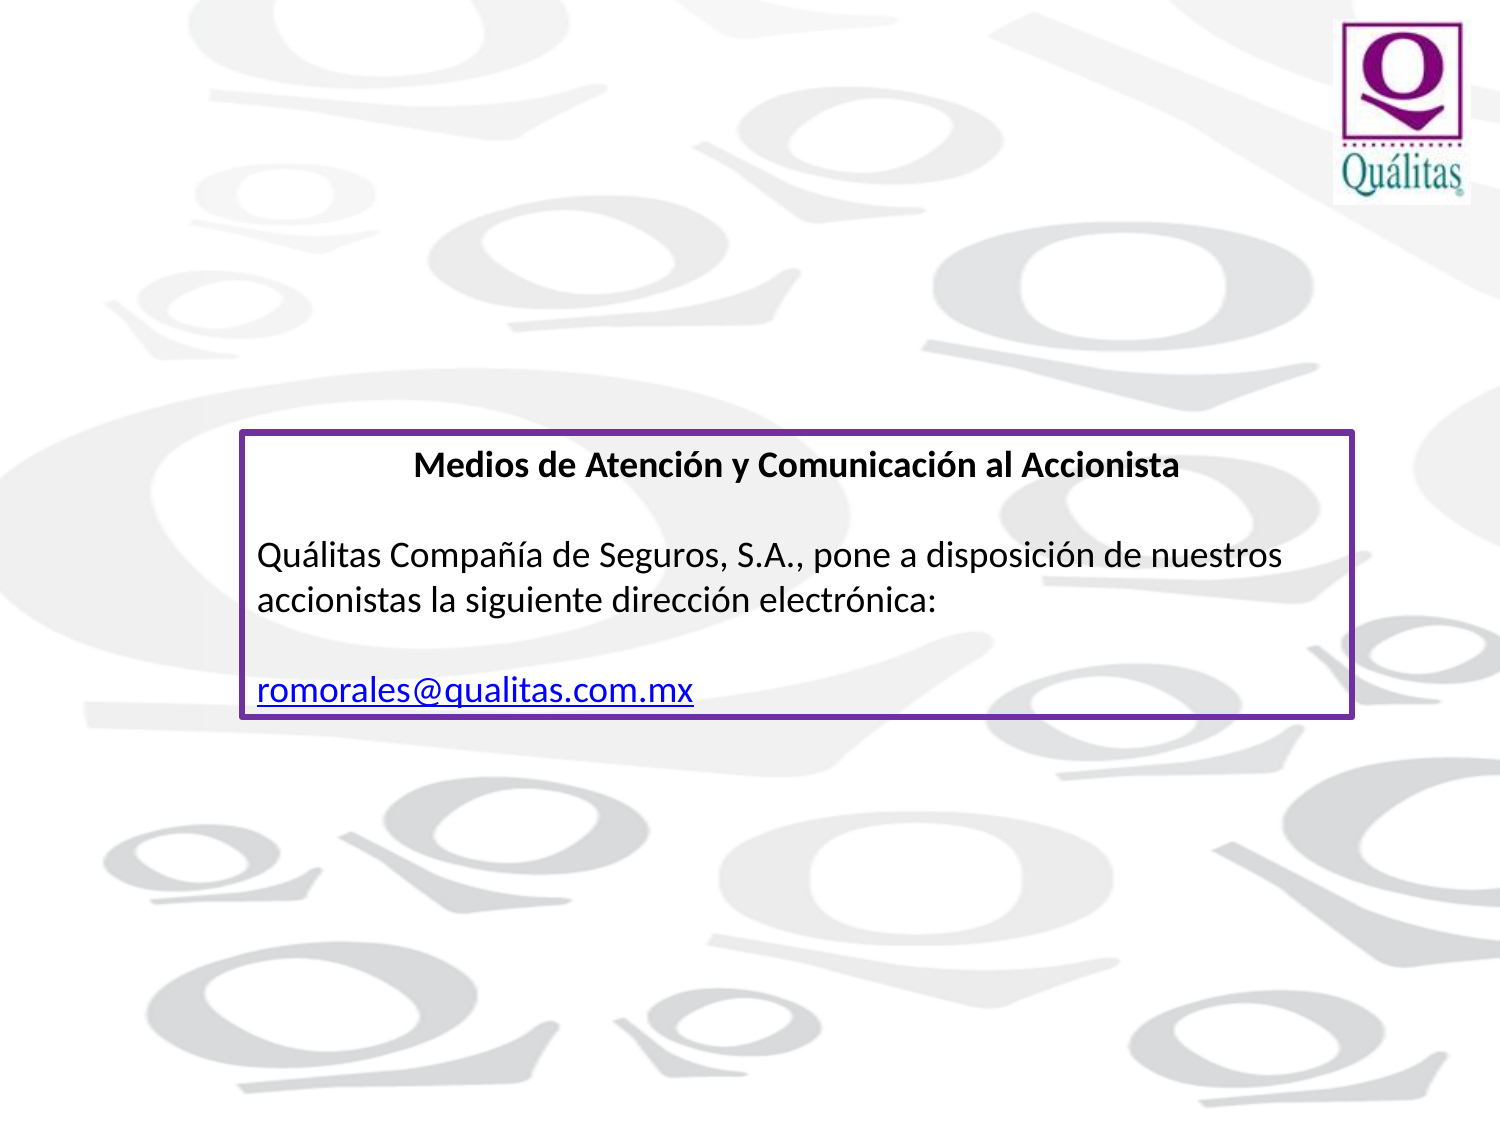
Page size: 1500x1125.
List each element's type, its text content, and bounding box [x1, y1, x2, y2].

picture [0, 0, 1500, 1125]
text_box Medios de Atención y Comunicación al Accionista Quálitas Compañía de Seguros, S.A., pone a disposición de nuestros accionistas la siguiente dirección electrónica: romorales@qualitas.com.mx [242, 432, 1353, 718]
